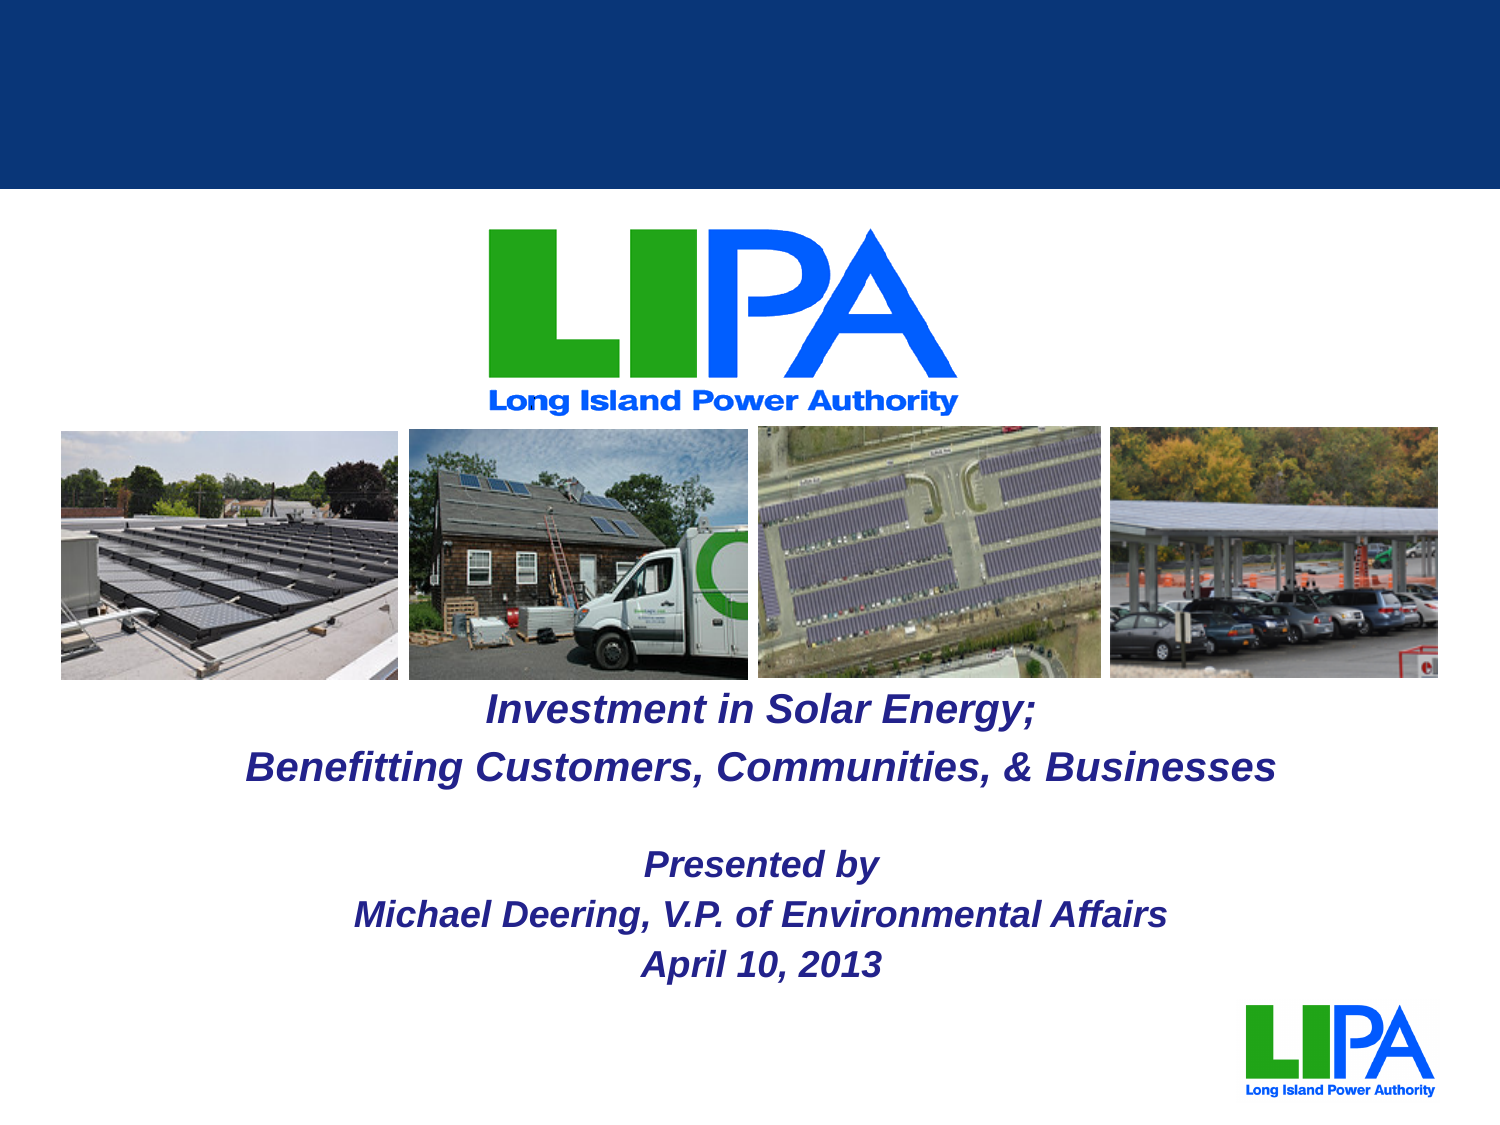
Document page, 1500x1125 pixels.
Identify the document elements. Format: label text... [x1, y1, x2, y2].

picture [1110, 427, 1438, 679]
text_box Investment in Solar Energy; Benefitting Customers, Communities, & Businesses Presented by Michael Deering, V.P. of Environmental Affairs April 10, 2013 [71, 470, 1452, 993]
picture [463, 217, 1102, 678]
picture [1236, 999, 1440, 1103]
picture [61, 431, 398, 681]
picture [409, 429, 748, 681]
